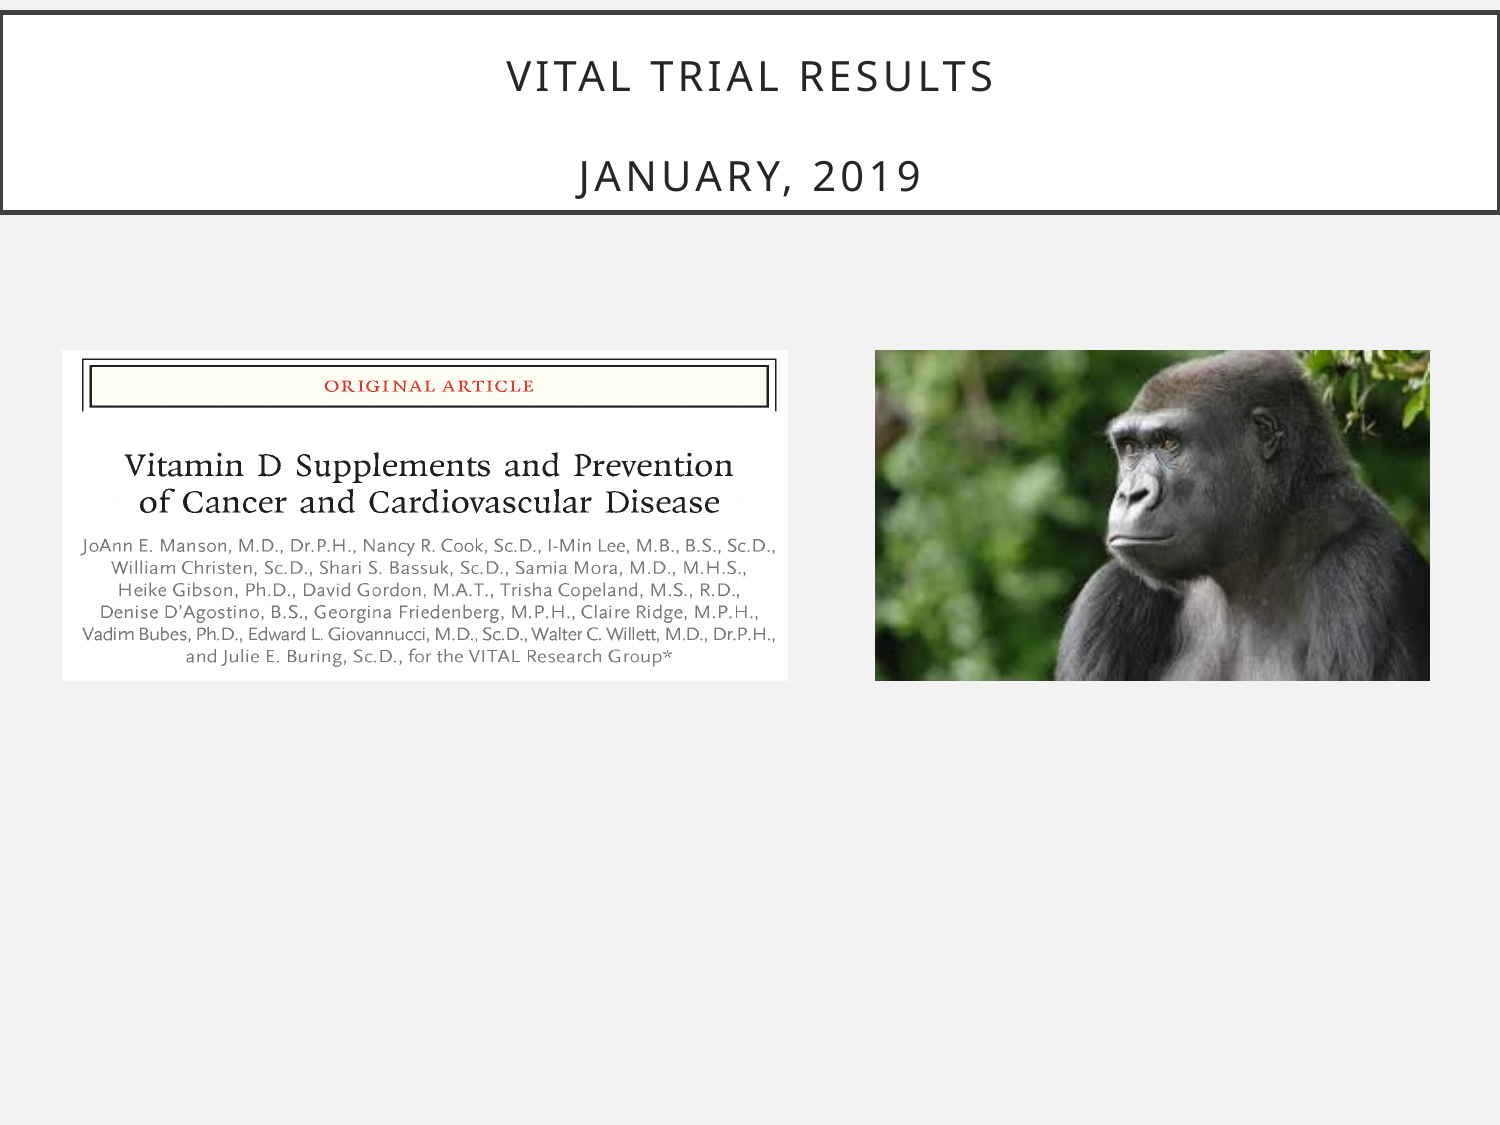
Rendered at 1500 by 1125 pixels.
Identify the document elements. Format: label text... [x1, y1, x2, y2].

picture [874, 350, 1430, 681]
text_box Vital trial results January, 2019 [0, 12, 1500, 213]
picture [62, 350, 788, 681]
